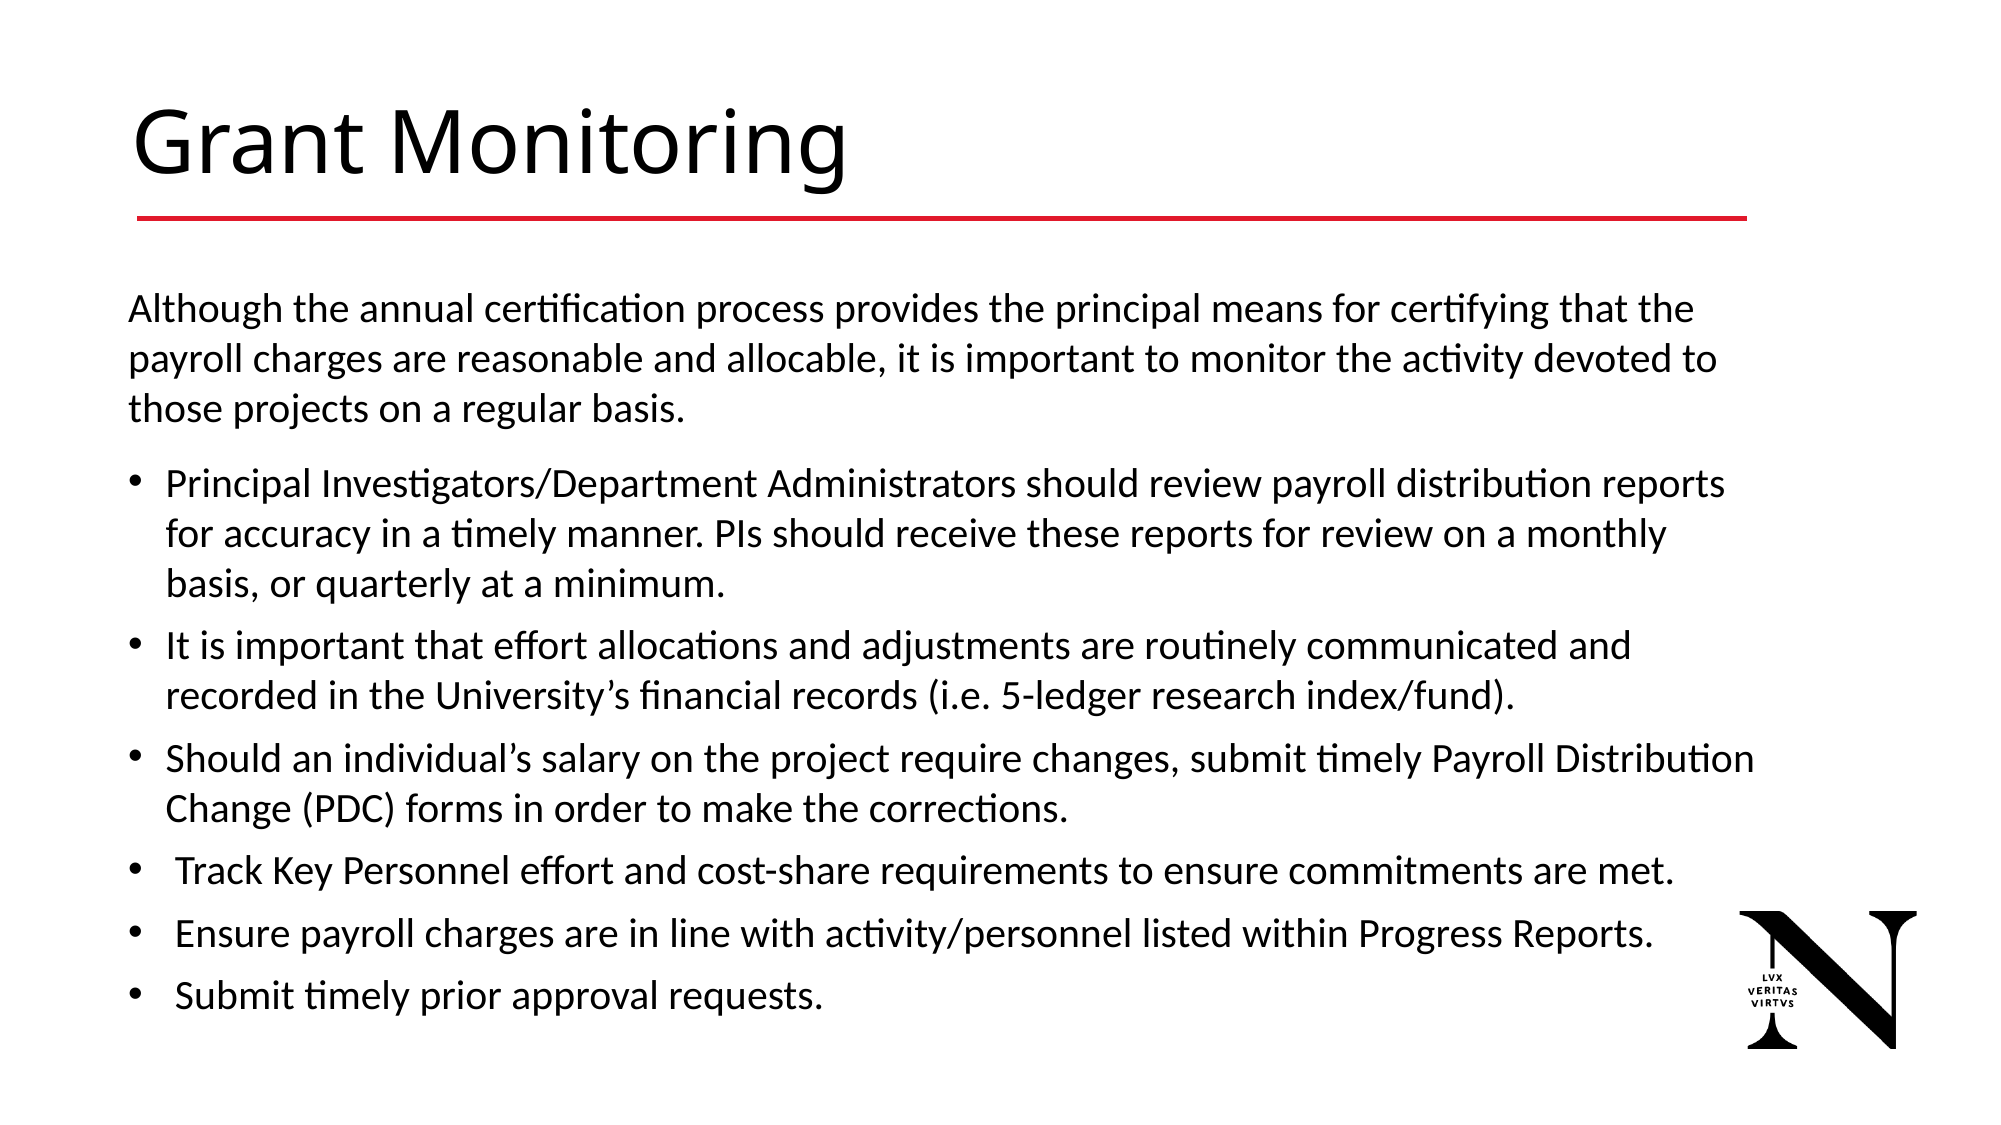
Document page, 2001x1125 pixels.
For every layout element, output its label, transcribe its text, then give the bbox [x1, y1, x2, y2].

text_box Although the annual certification process provides the principal means for certifying that the payroll charges are reasonable and allocable, it is important to monitor the activity devoted to those projects on a regular basis. Principal Investigators/Department Administrators should review payroll distribution reports for accuracy in a timely manner. PIs should receive these reports for review on a monthly basis, or quarterly at a minimum. It is important that effort allocations and adjustments are routinely communicated and recorded in the University’s financial records (i.e. 5-ledger research index/fund). Should an individual’s salary on the project require changes, submit timely Payroll Distribution Change (PDC) forms in order to make the corrections. Track Key Personnel effort and cost-share requirements to ensure commitments are met. Ensure payroll charges are in line with activity/personnel listed within Progress Reports. Submit timely prior approval requests. [113, 272, 1775, 1059]
title Grant Monitoring [116, 88, 1842, 307]
